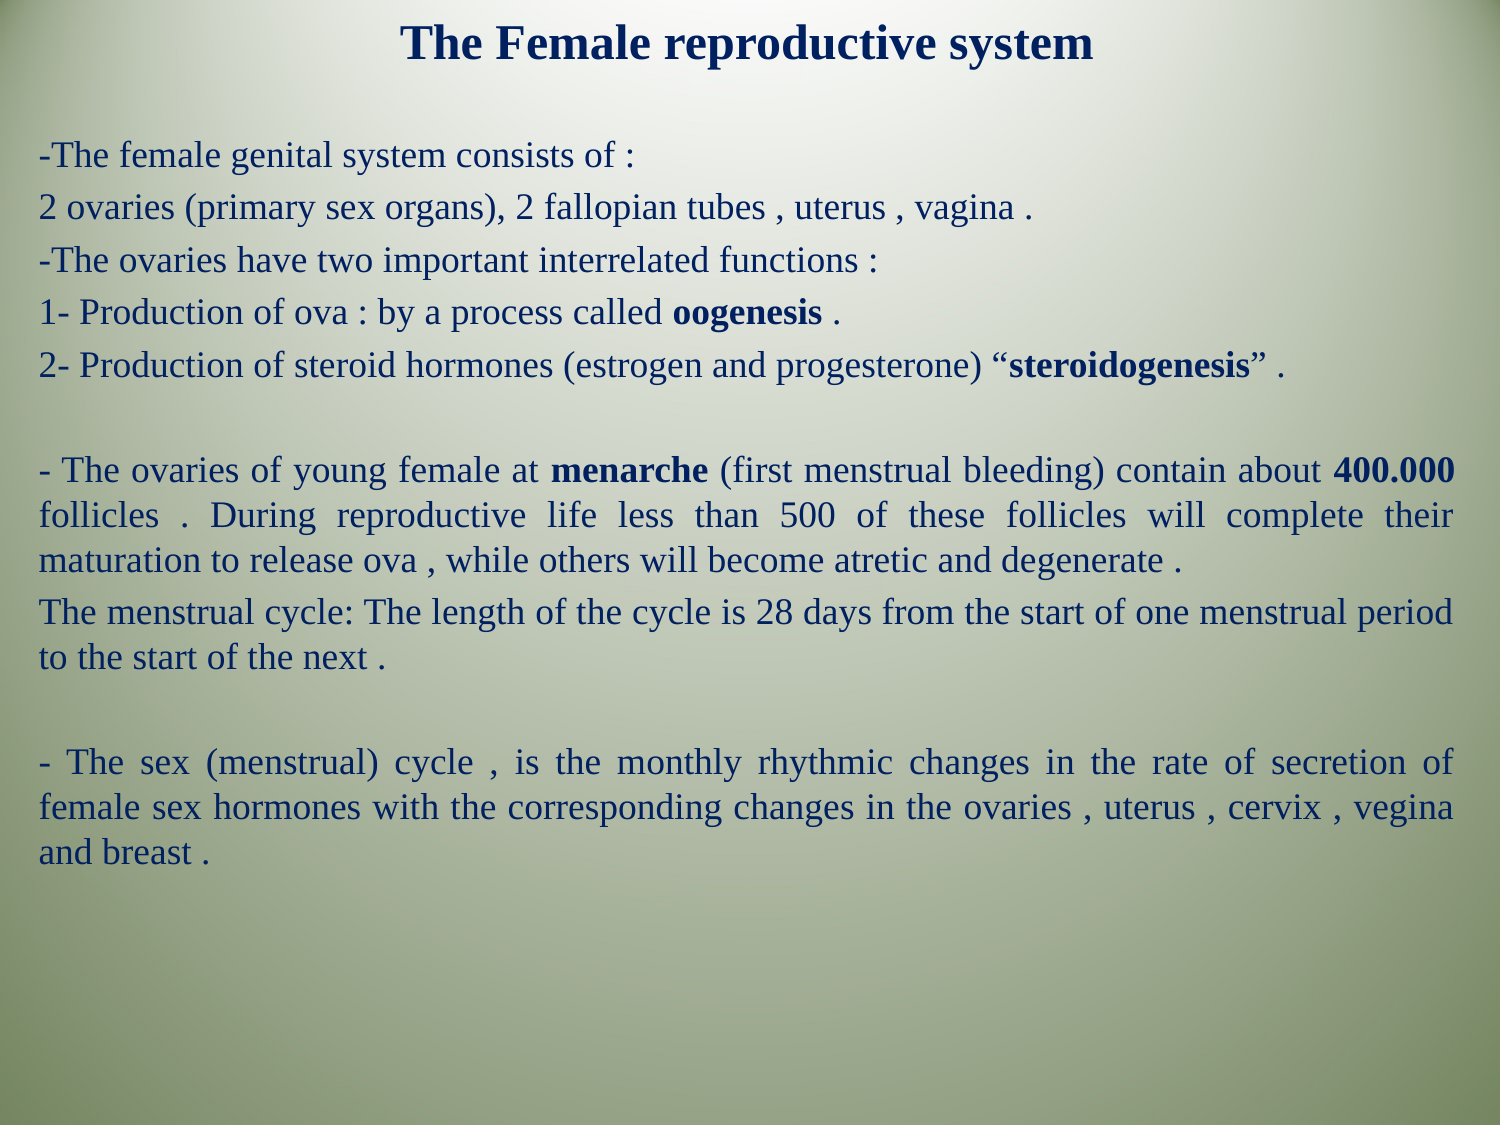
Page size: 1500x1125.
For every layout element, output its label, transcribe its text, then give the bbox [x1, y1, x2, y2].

list The Female reproductive system -The female genital system consists of : 2 ovaries (primary sex organs), 2 fallopian tubes , uterus , vagina . -The ovaries have two important interrelated functions : 1- Production of ova : by a process called oogenesis . 2- Production of steroid hormones (estrogen and progesterone) “steroidogenesis” . - The ovaries of young female at menarche (first menstrual bleeding) contain about 400.000 follicles . During reproductive life less than 500 of these follicles will complete their maturation to release ova , while others will become atretic and degenerate . The menstrual cycle: The length of the cycle is 28 days from the start of one menstrual period to the start of the next . - The sex (menstrual) cycle , is the monthly rhythmic changes in the rate of secretion of female sex hormones with the corresponding changes in the ovaries , uterus , cervix , vegina and breast . [17, 2, 1471, 976]
picture [0, 0, 1500, 1125]
